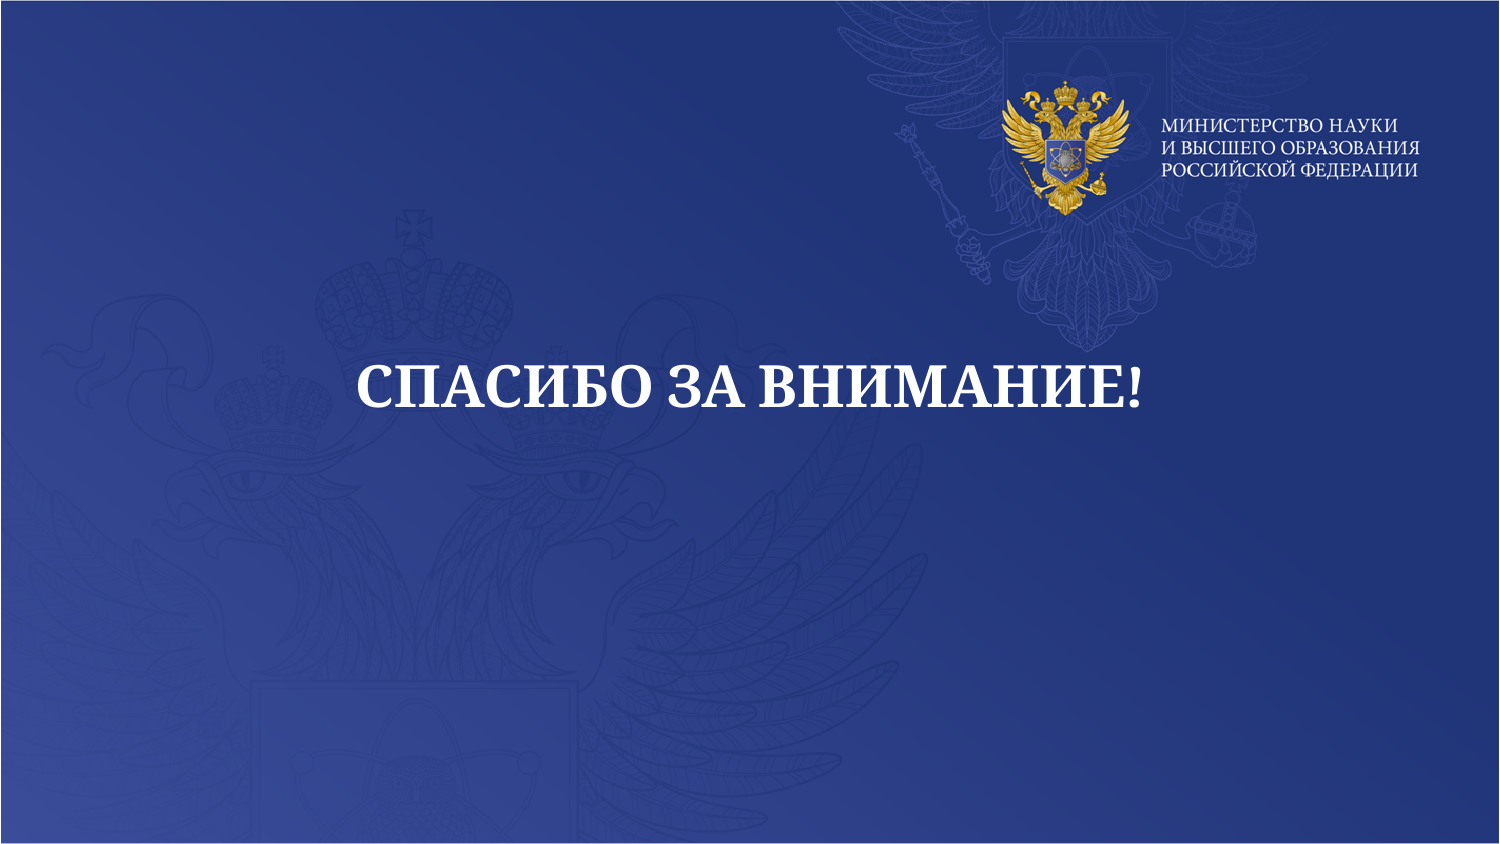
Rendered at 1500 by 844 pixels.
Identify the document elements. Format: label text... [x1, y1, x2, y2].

picture [0, 0, 1500, 844]
text_box СПАСИБО ЗА ВНИМАНИЕ! [38, 345, 1462, 423]
